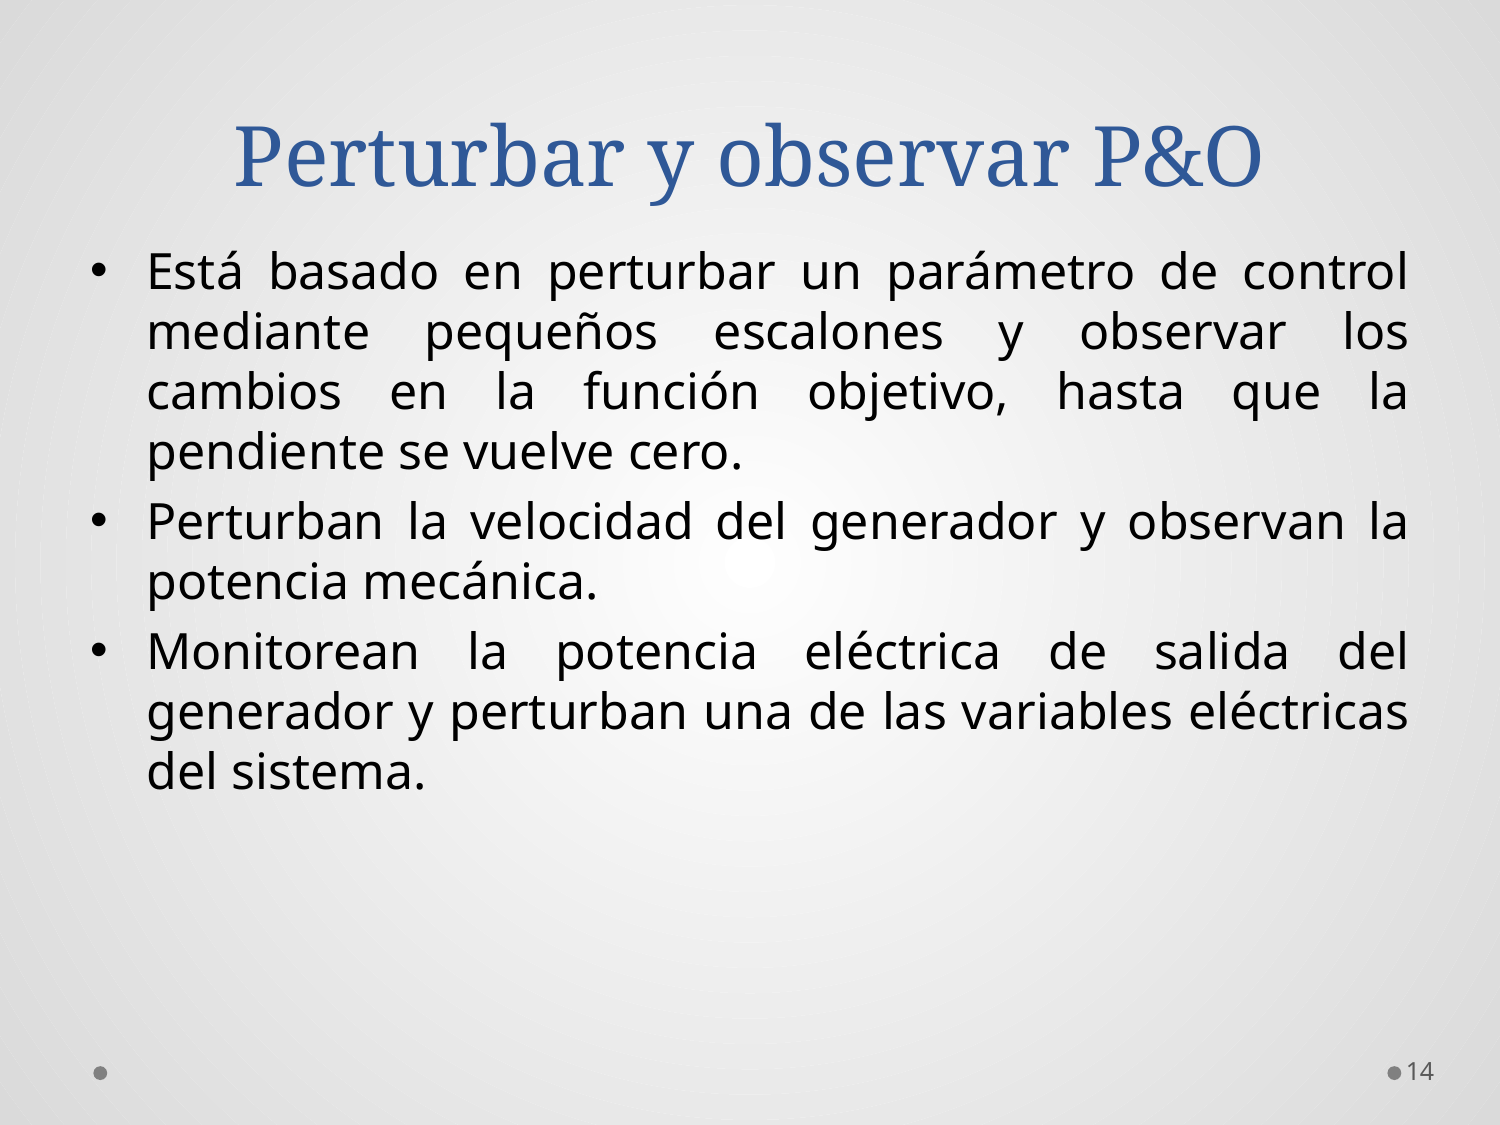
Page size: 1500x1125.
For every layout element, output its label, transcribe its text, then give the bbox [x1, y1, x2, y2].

slide_number 14 [1401, 1042, 1494, 1103]
title Perturbar y observar P&O [75, 0, 1425, 211]
list Está basado en perturbar un parámetro de control mediante pequeños escalones y observar los cambios en la función objetivo, hasta que la pendiente se vuelve cero. Perturban la velocidad del generador y observan la potencia mecánica. Monitorean la potencia eléctrica de salida del generador y perturban una de las variables eléctricas del sistema. [75, 231, 1425, 975]
